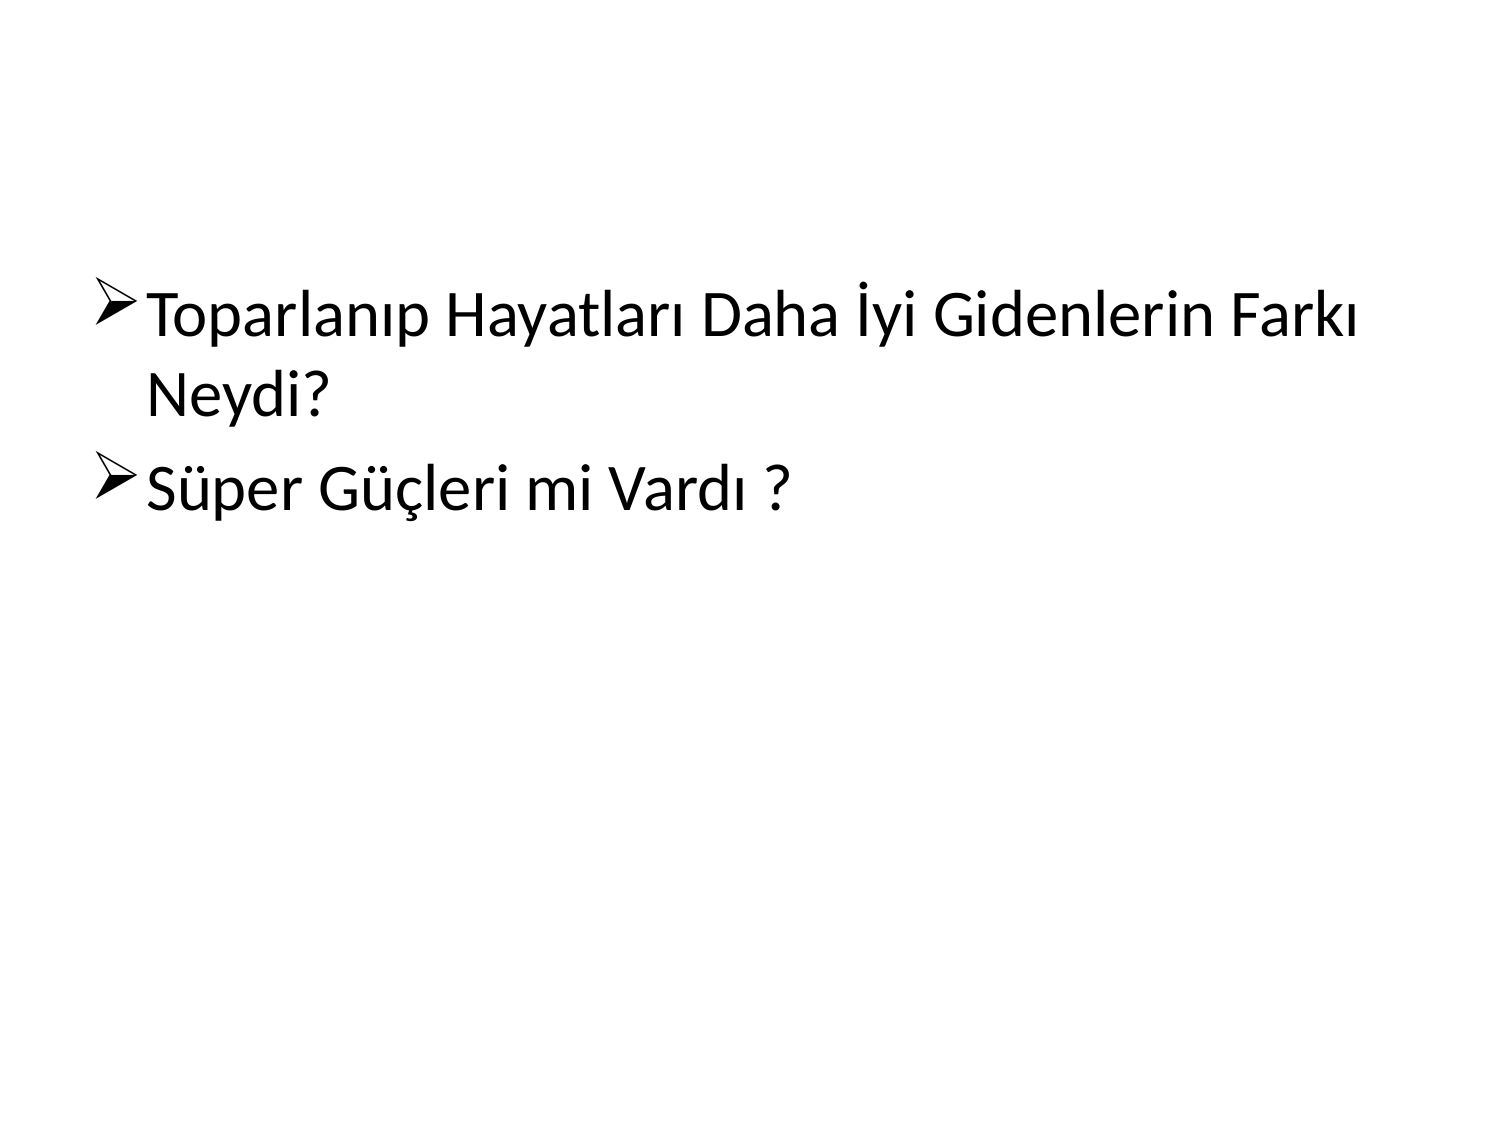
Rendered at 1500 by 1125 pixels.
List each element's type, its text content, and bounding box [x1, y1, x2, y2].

list Toparlanıp Hayatları Daha İyi Gidenlerin Farkı Neydi? Süper Güçleri mi Vardı ? [75, 262, 1425, 1005]
